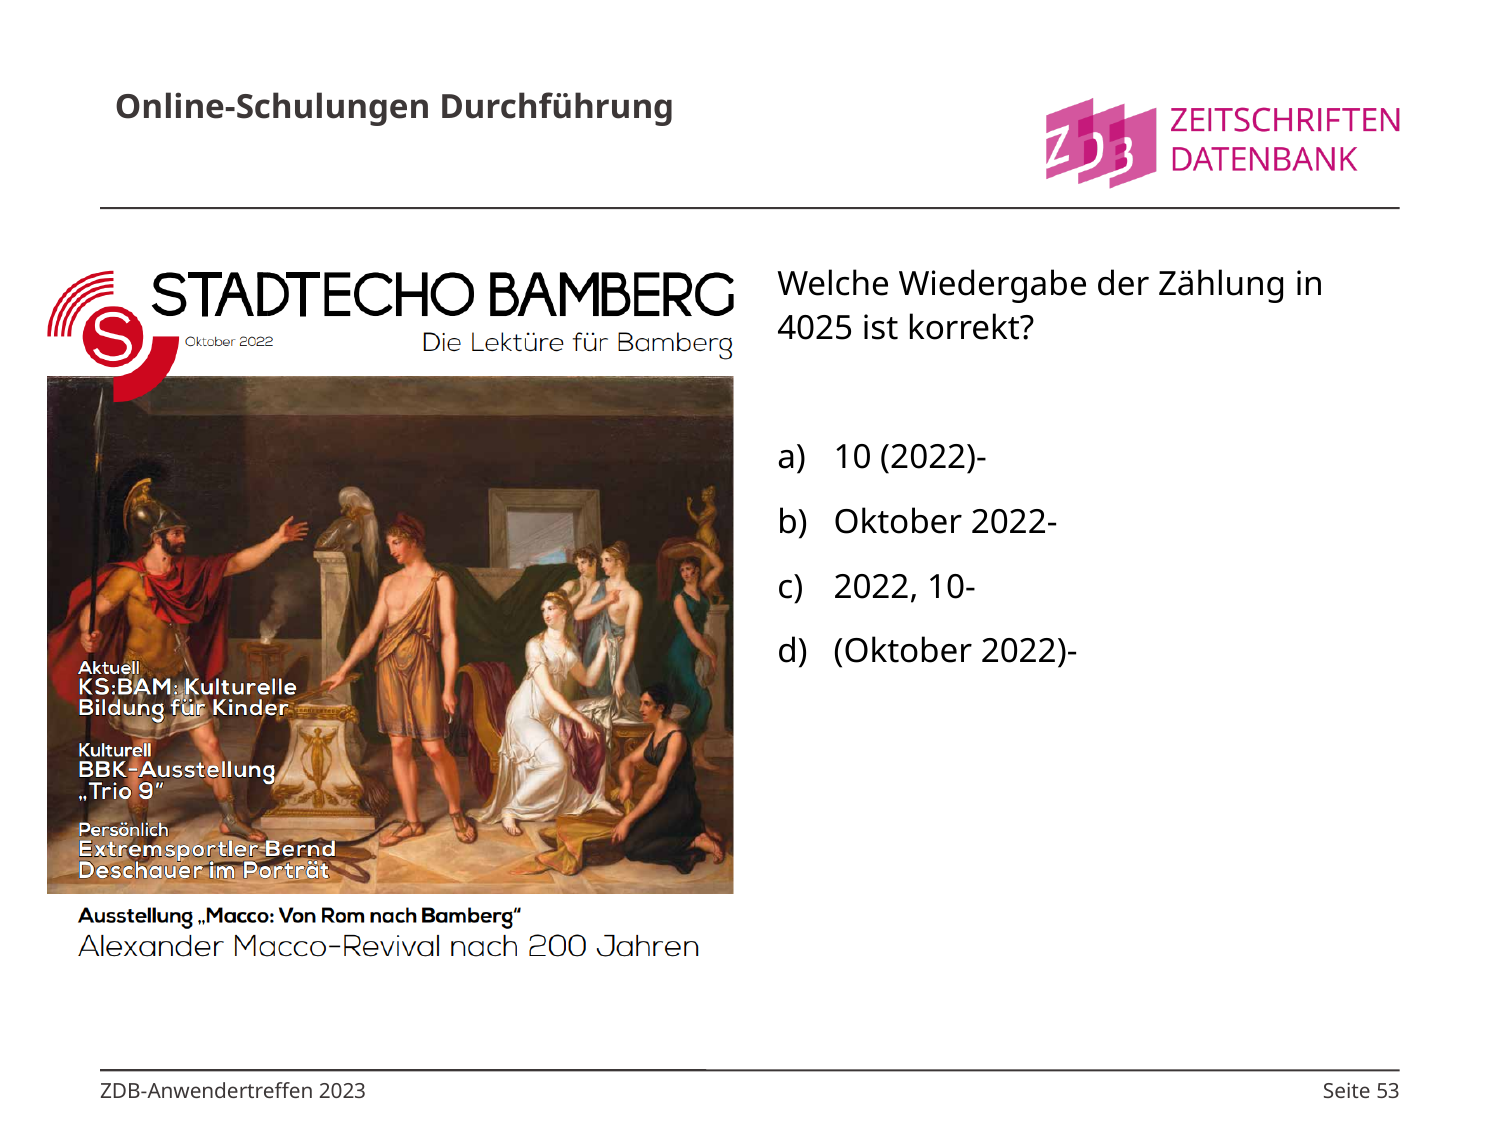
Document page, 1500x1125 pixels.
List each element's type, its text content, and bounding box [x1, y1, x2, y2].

picture [1034, 89, 1412, 197]
title Online-Schulungen Durchführung [100, 78, 1034, 209]
list Welche Wiedergabe der Zählung in 4025 ist korrekt? 10 (2022)- Oktober 2022- 2022, 10- (Oktober 2022)- [762, 250, 1400, 1031]
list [29, 250, 738, 960]
